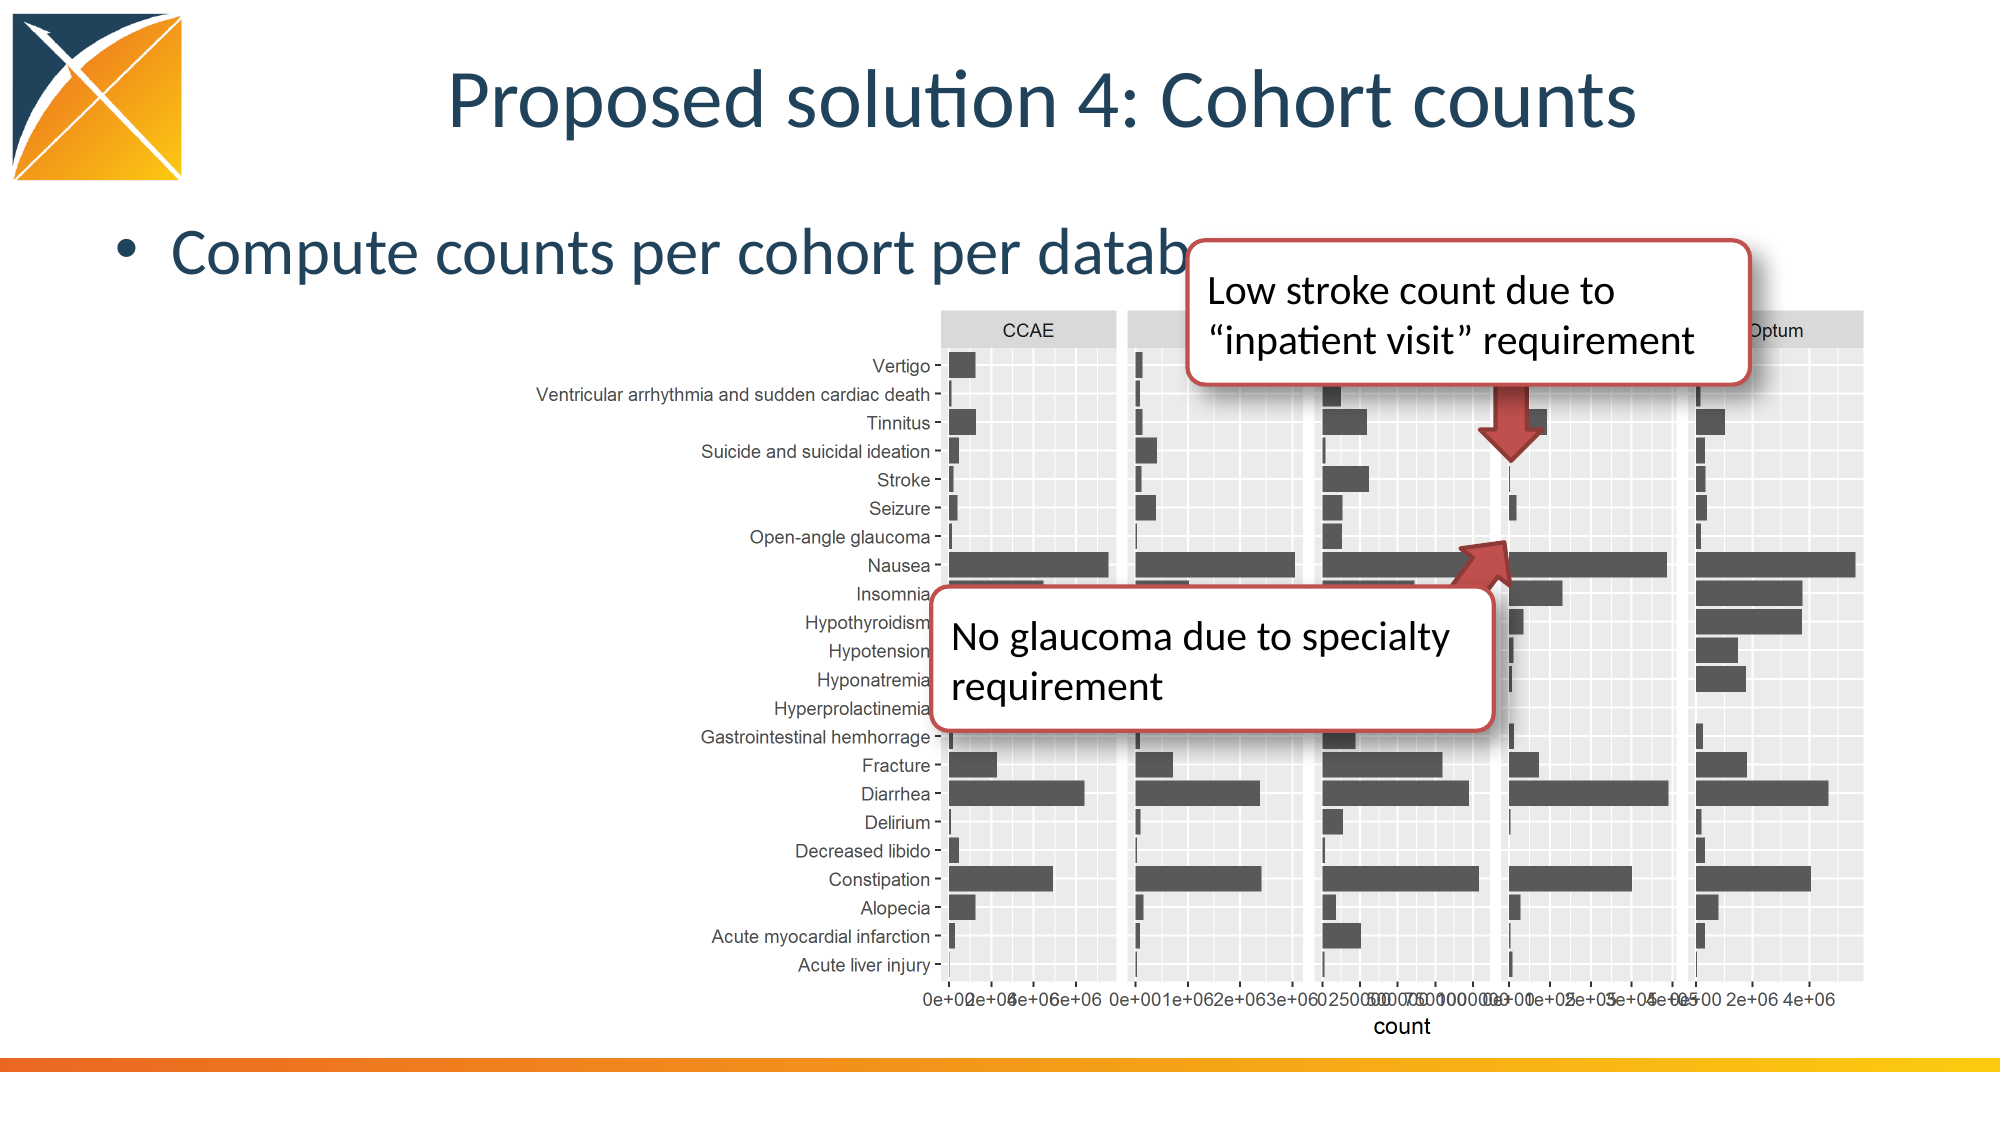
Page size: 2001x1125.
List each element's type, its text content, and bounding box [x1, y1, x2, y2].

title Proposed solution 4: Cohort counts [205, 24, 1900, 163]
text_box Low stroke count due to “inpatient visit” requirement [1185, 238, 1753, 298]
list Compute counts per cohort per database [99, 200, 1900, 1005]
picture [524, 299, 1876, 1051]
picture [0, 0, 206, 200]
